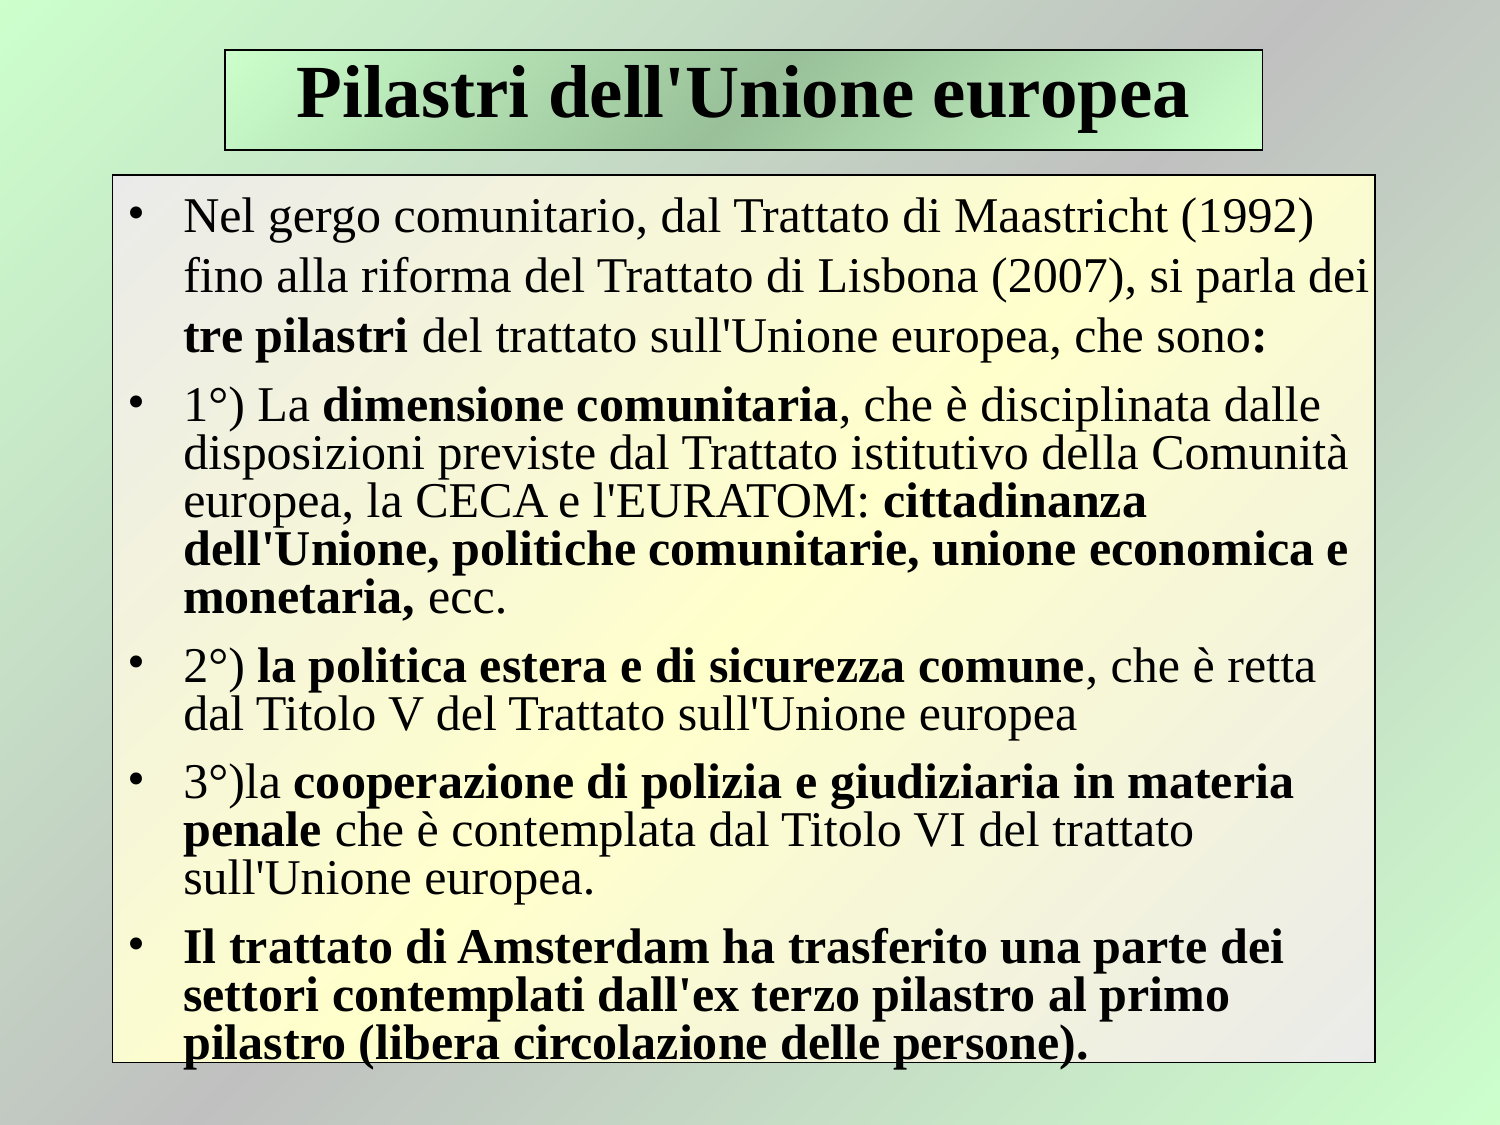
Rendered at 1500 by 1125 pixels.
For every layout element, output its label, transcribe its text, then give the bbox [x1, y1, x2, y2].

title Pilastri dell'Unione europea [112, 0, 1376, 174]
list Nel gergo comunitario, dal Trattato di Maastricht (1992) fino alla riforma del Trattato di Lisbona (2007), si parla dei tre pilastri del trattato sull'Unione europea, che sono: 1°) La dimensione comunitaria, che è disciplinata dalle disposizioni previste dal Trattato istitutivo della Comunità europea, la CECA e l'EURATOM: cittadinanza dell'Unione, politiche comunitarie, unione economica e monetaria, ecc. 2°) la politica estera e di sicurezza comune, che è retta dal Titolo V del Trattato sull'Unione europea 3°)la cooperazione di polizia e giudiziaria in materia penale che è contemplata dal Titolo VI del trattato sull'Unione europea. Il trattato di Amsterdam ha trasferito una parte dei settori contemplati dall'ex terzo pilastro al primo pilastro (libera circolazione delle persone). [112, 174, 1389, 1107]
